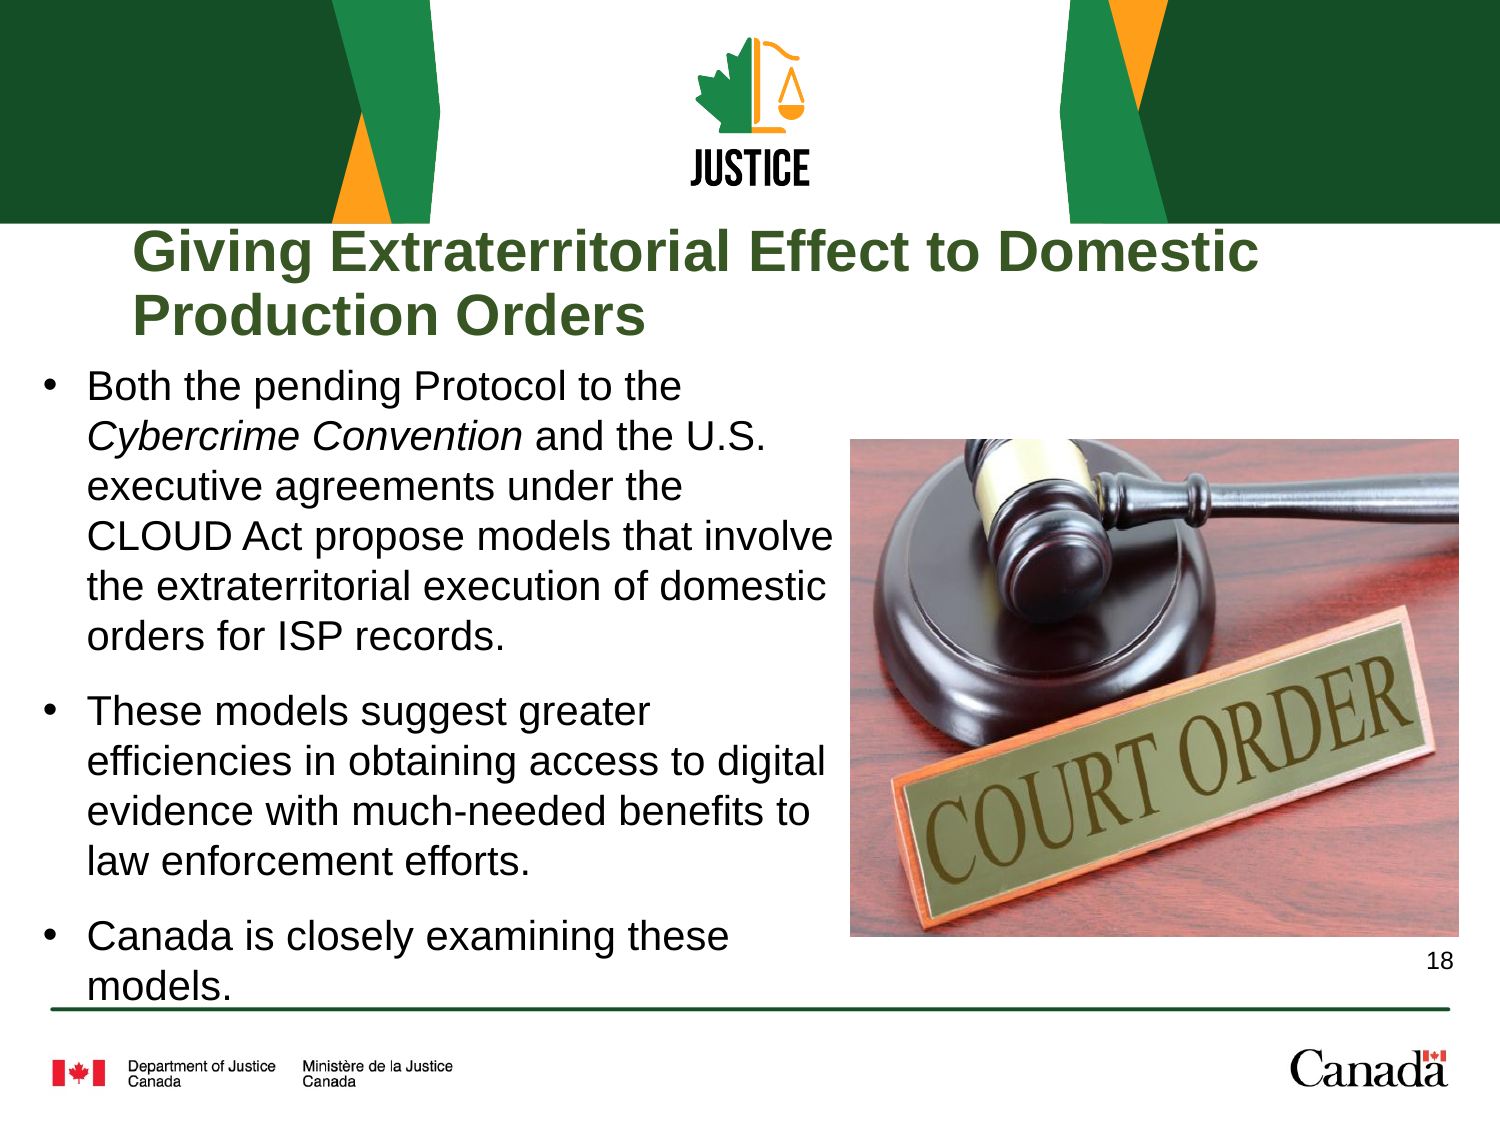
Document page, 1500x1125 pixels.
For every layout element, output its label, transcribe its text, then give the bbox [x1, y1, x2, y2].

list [850, 439, 1459, 937]
picture [0, 0, 1500, 1125]
title Giving Extraterritorial Effect to Domestic Production Orders [117, 214, 1412, 305]
slide_number 18 [1411, 936, 1471, 1010]
list Both the pending Protocol to the Cybercrime Convention and the U.S. executive agreements under the CLOUD Act propose models that involve the extraterritorial execution of domestic orders for ISP records. These models suggest greater efficiencies in obtaining access to digital evidence with much-needed benefits to law enforcement efforts. Canada is closely examining these models. [28, 351, 851, 1010]
